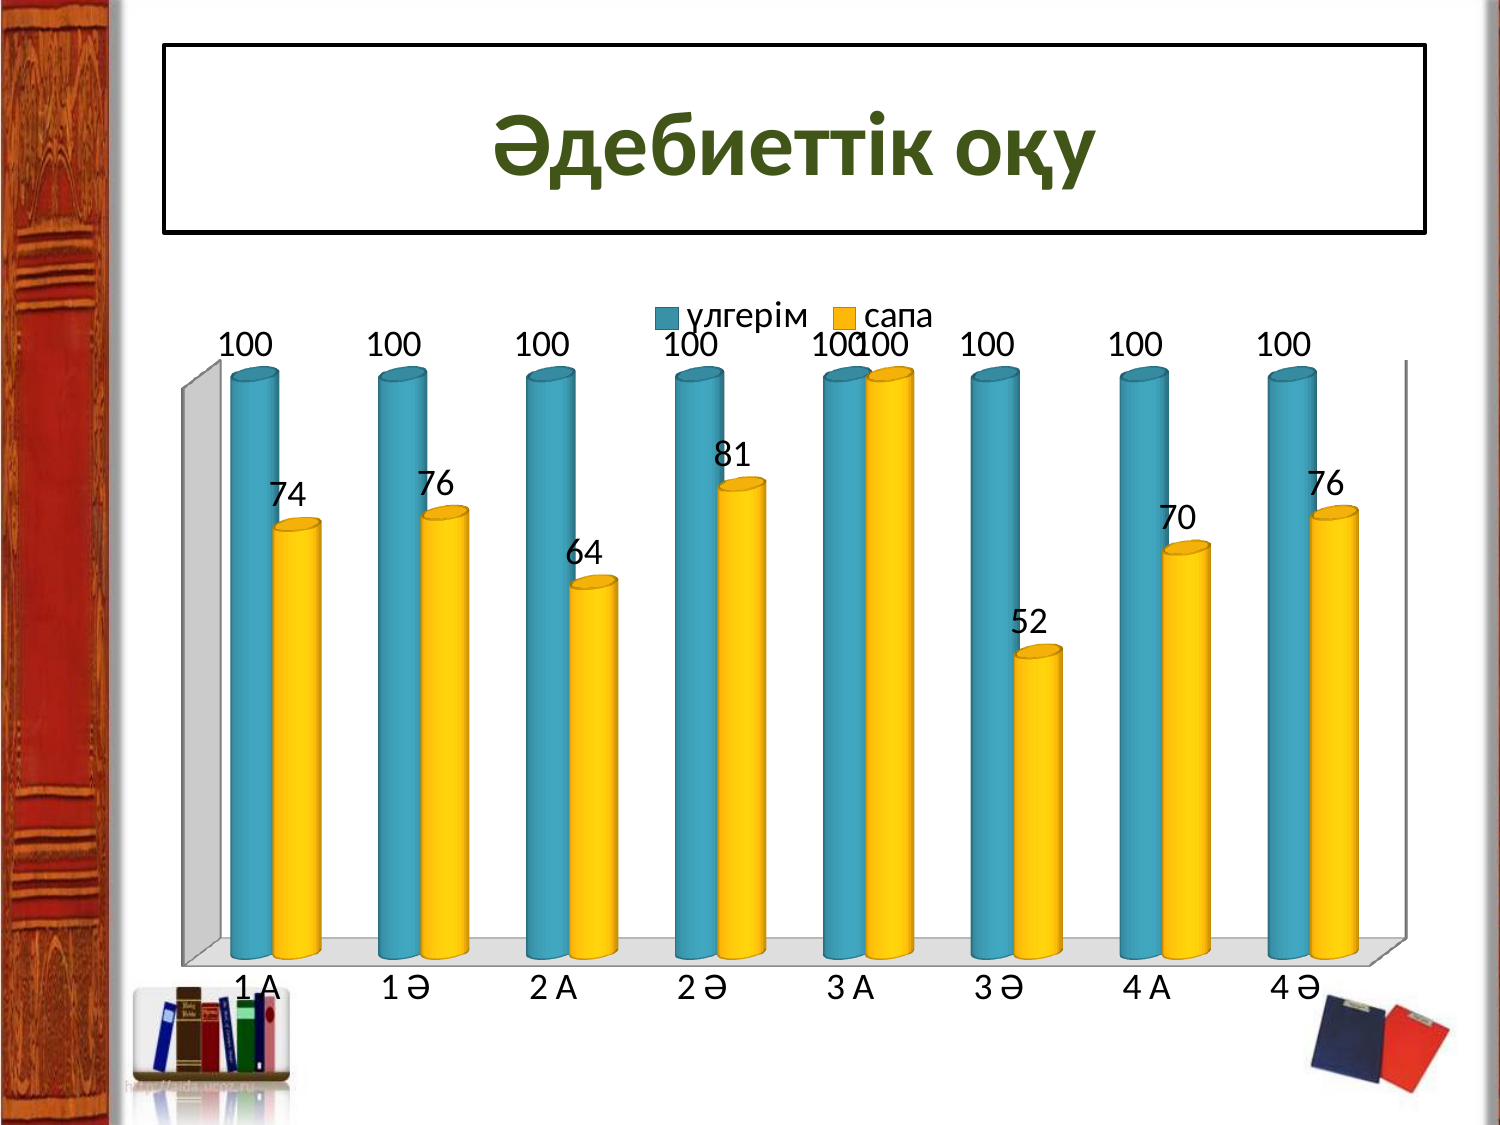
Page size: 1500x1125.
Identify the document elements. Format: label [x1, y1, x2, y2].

chart [152, 280, 1437, 1024]
picture [0, 0, 1500, 1125]
